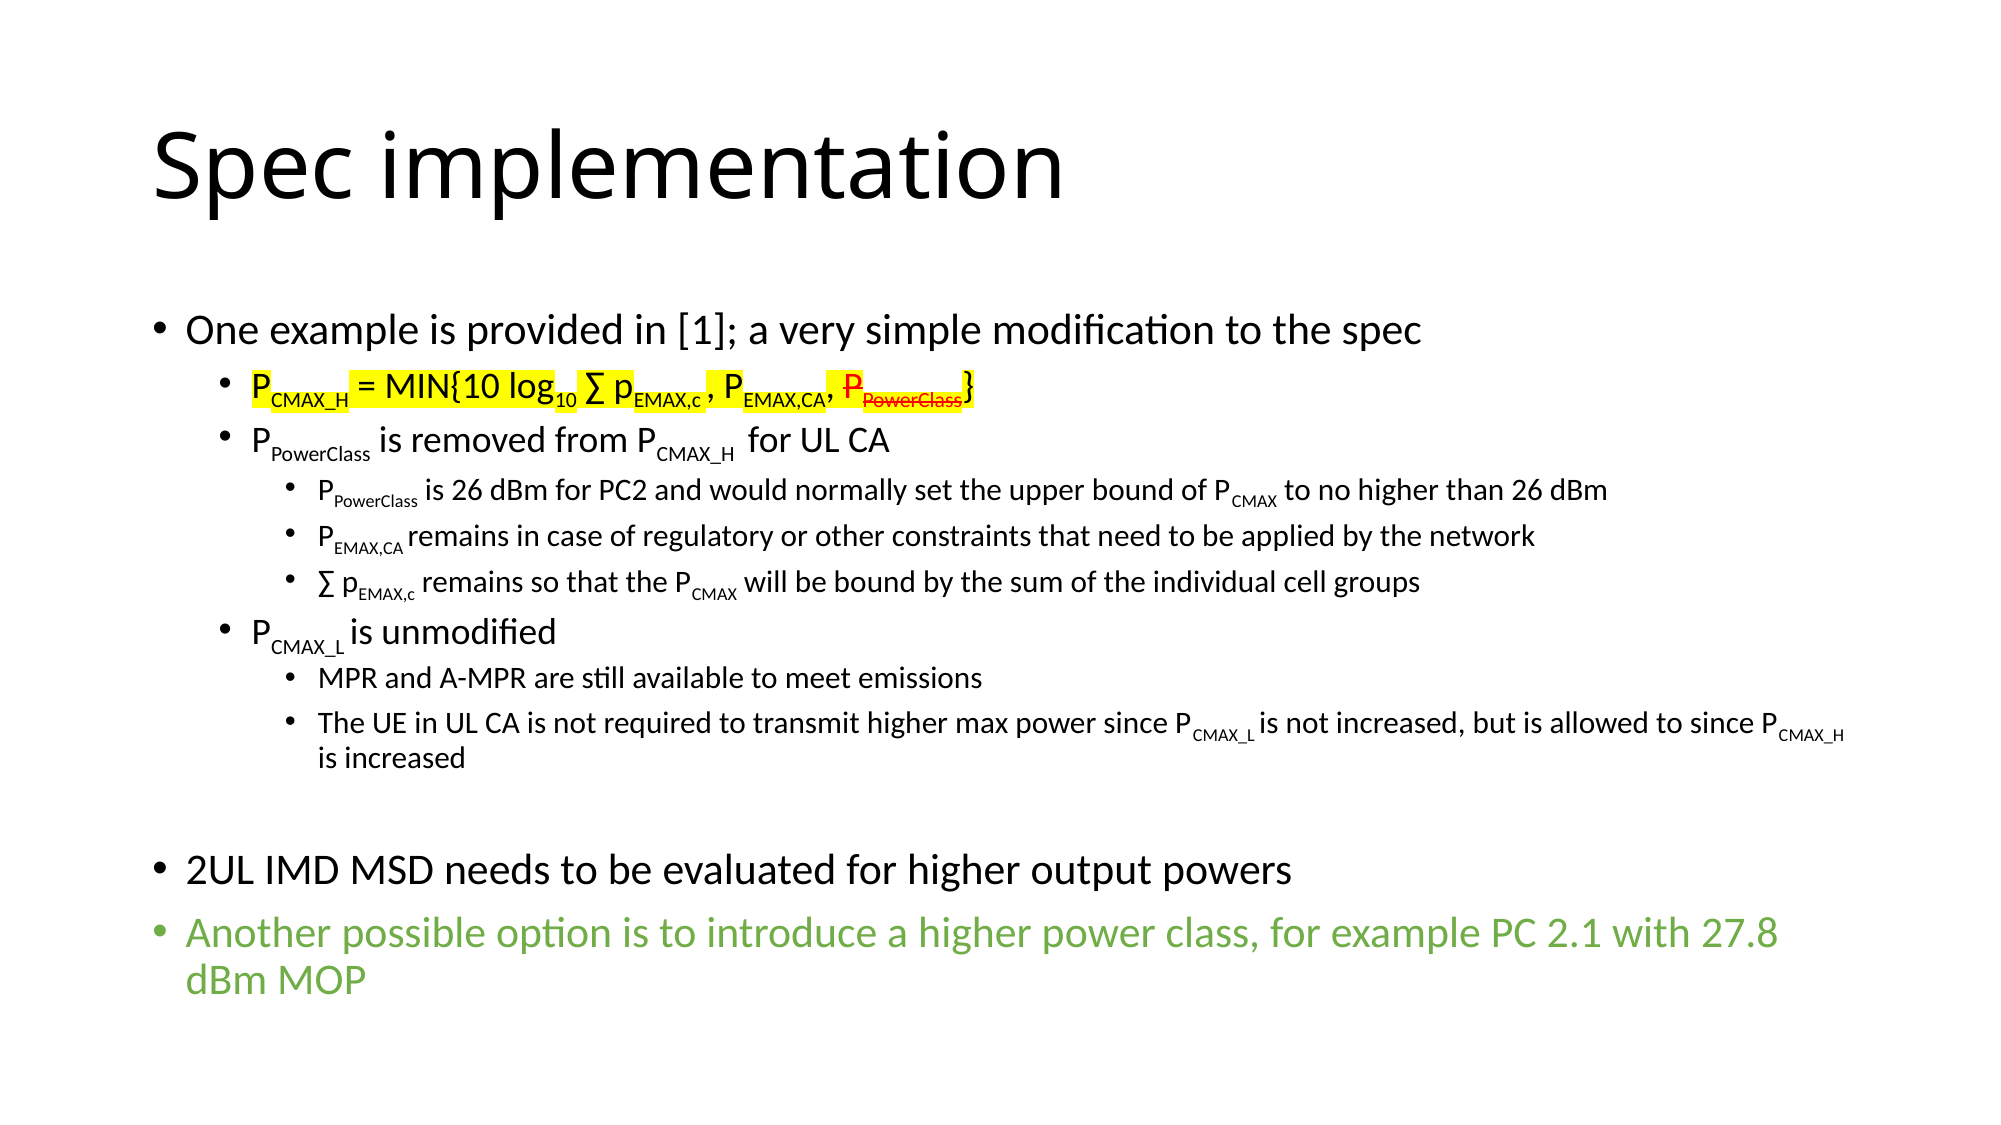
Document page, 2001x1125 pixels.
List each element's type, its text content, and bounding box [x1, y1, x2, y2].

list One example is provided in [1]; a very simple modification to the spec PCMAX_H = MIN{10 log10 ∑ pEMAX,c , PEMAX,CA, PPowerClass} PPowerClass is removed from PCMAX_H for UL CA PPowerClass is 26 dBm for PC2 and would normally set the upper bound of PCMAX to no higher than 26 dBm PEMAX,CA remains in case of regulatory or other constraints that need to be applied by the network ∑ pEMAX,c remains so that the PCMAX will be bound by the sum of the individual cell groups PCMAX_L is unmodified MPR and A-MPR are still available to meet emissions The UE in UL CA is not required to transmit higher max power since PCMAX_L is not increased, but is allowed to since PCMAX_H is increased 2UL IMD MSD needs to be evaluated for higher output powers Another possible option is to introduce a higher power class, for example PC 2.1 with 27.8 dBm MOP [137, 299, 1863, 1014]
title Spec implementation [137, 59, 1863, 278]
